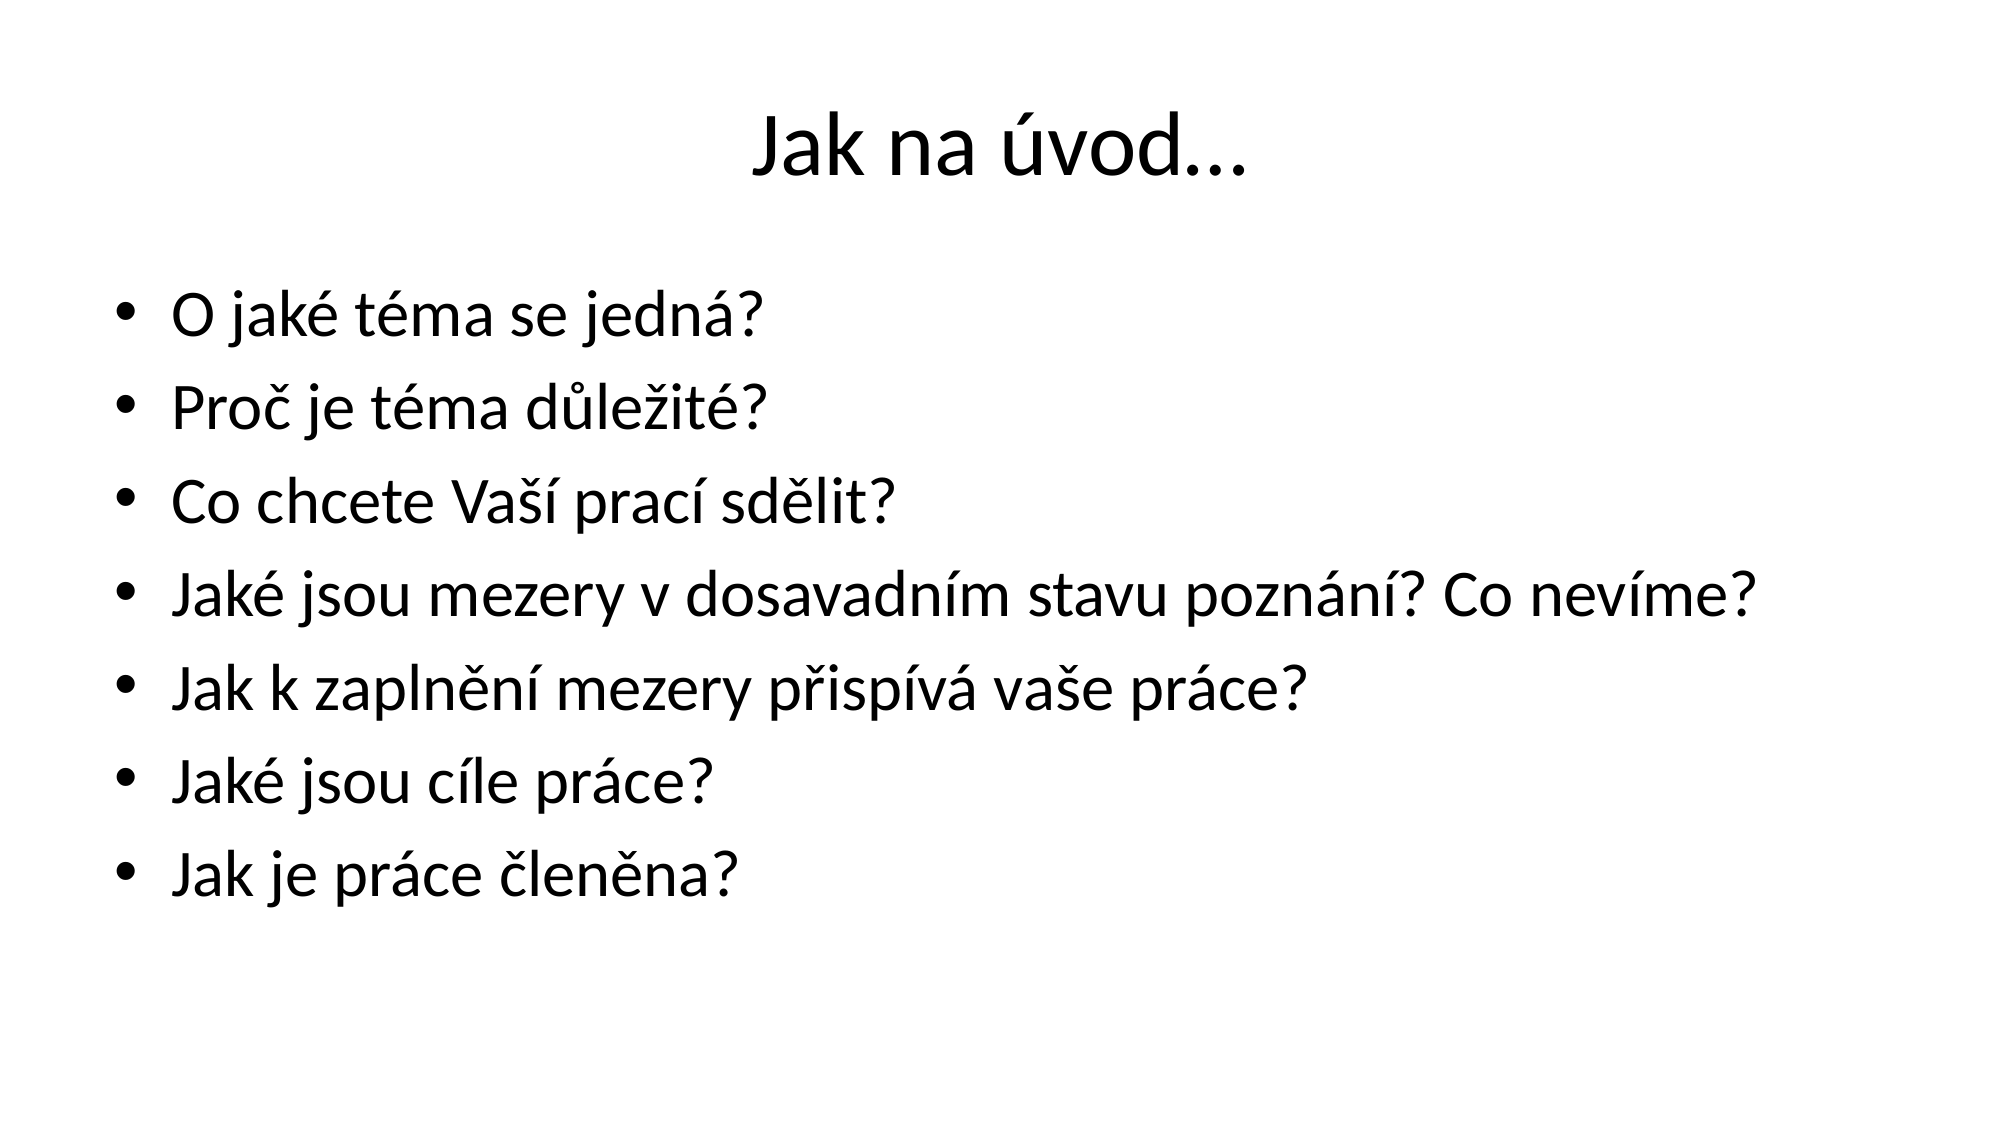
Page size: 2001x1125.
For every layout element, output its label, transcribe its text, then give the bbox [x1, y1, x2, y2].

list O jaké téma se jedná? Proč je téma důležité? Co chcete Vaší prací sdělit? Jaké jsou mezery v dosavadním stavu poznání? Co nevíme? Jak k zaplnění mezery přispívá vaše práce? Jaké jsou cíle práce? Jak je práce členěna? [99, 262, 1900, 1005]
title Jak na úvod… [99, 45, 1900, 233]
